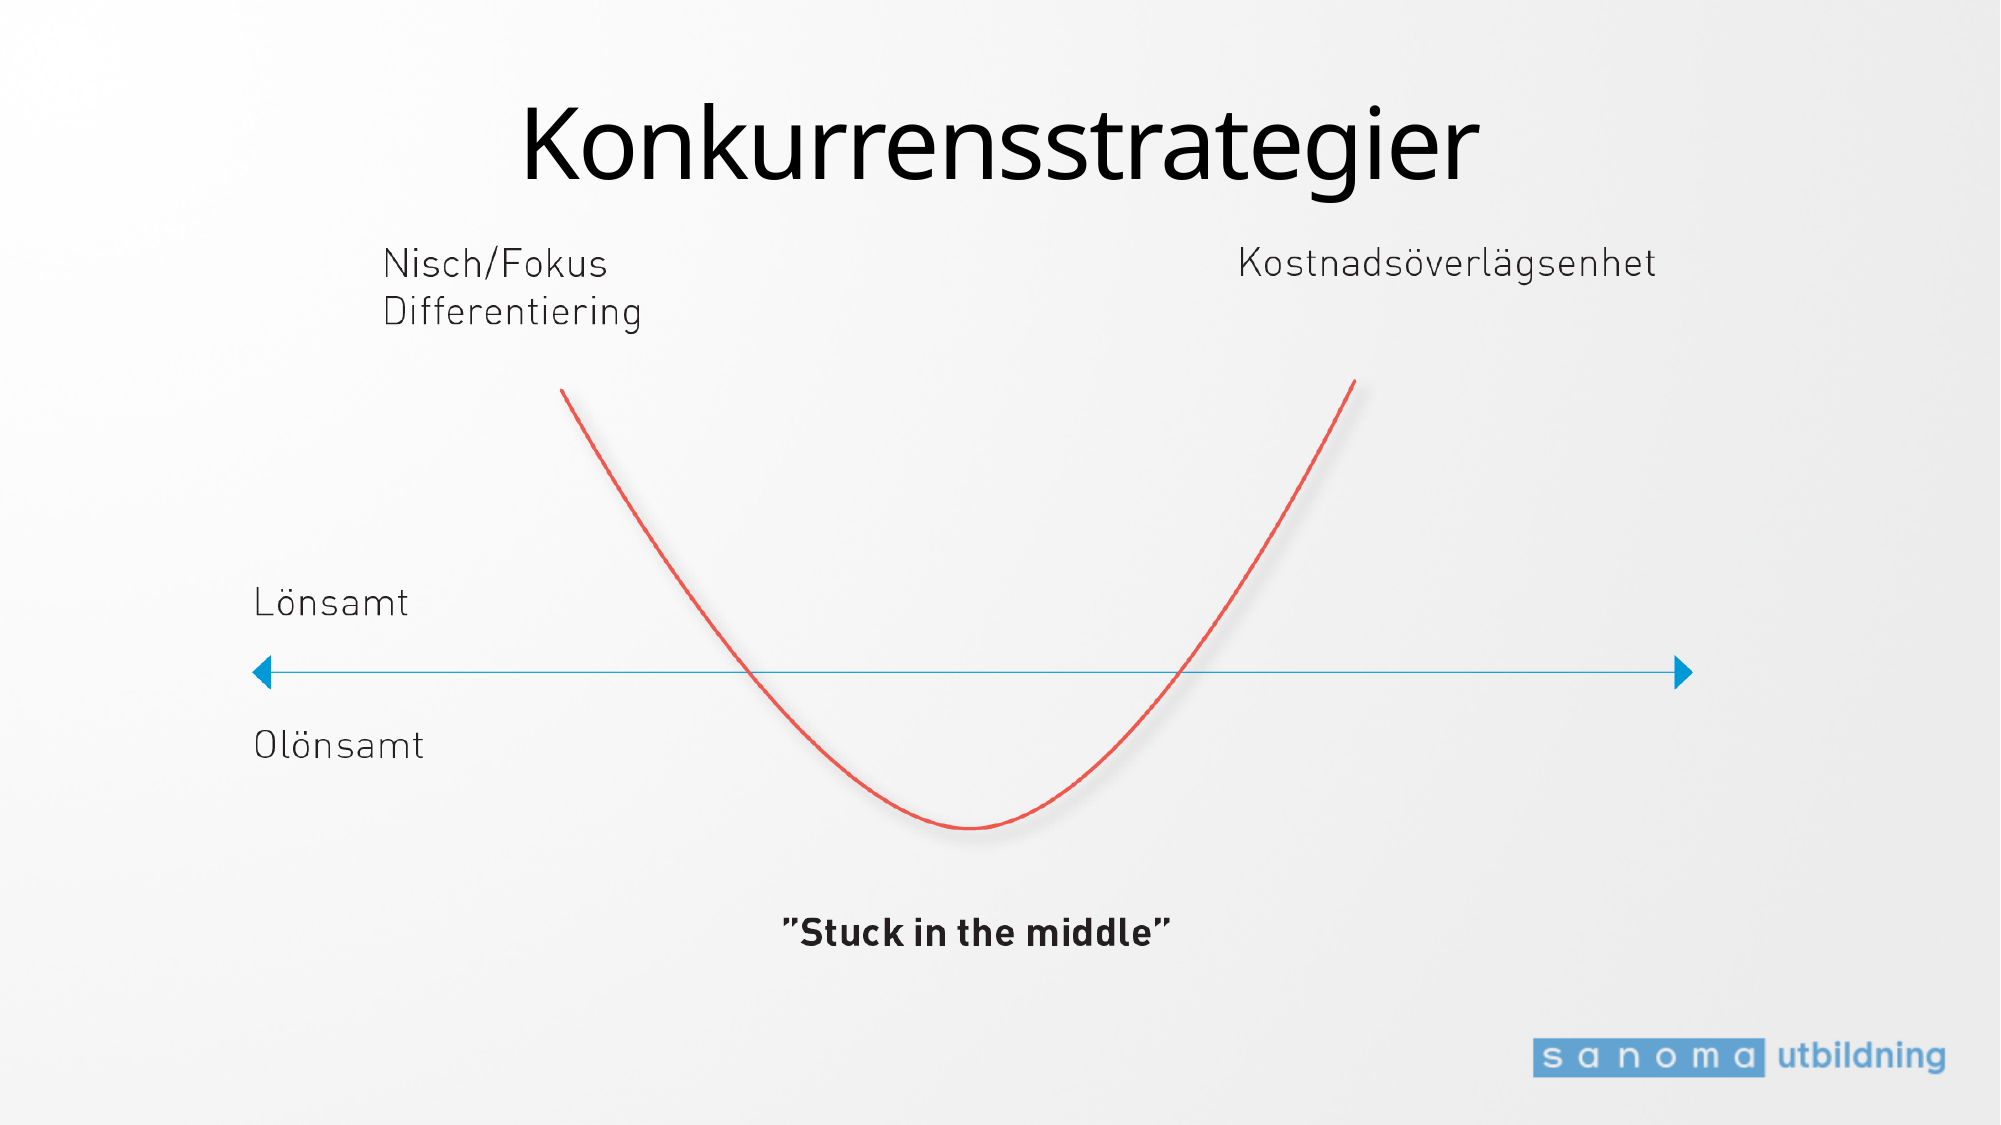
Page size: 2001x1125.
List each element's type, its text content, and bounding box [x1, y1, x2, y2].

text_box Konkurrensstrategier [251, 72, 1749, 207]
picture [0, 0, 2001, 1125]
